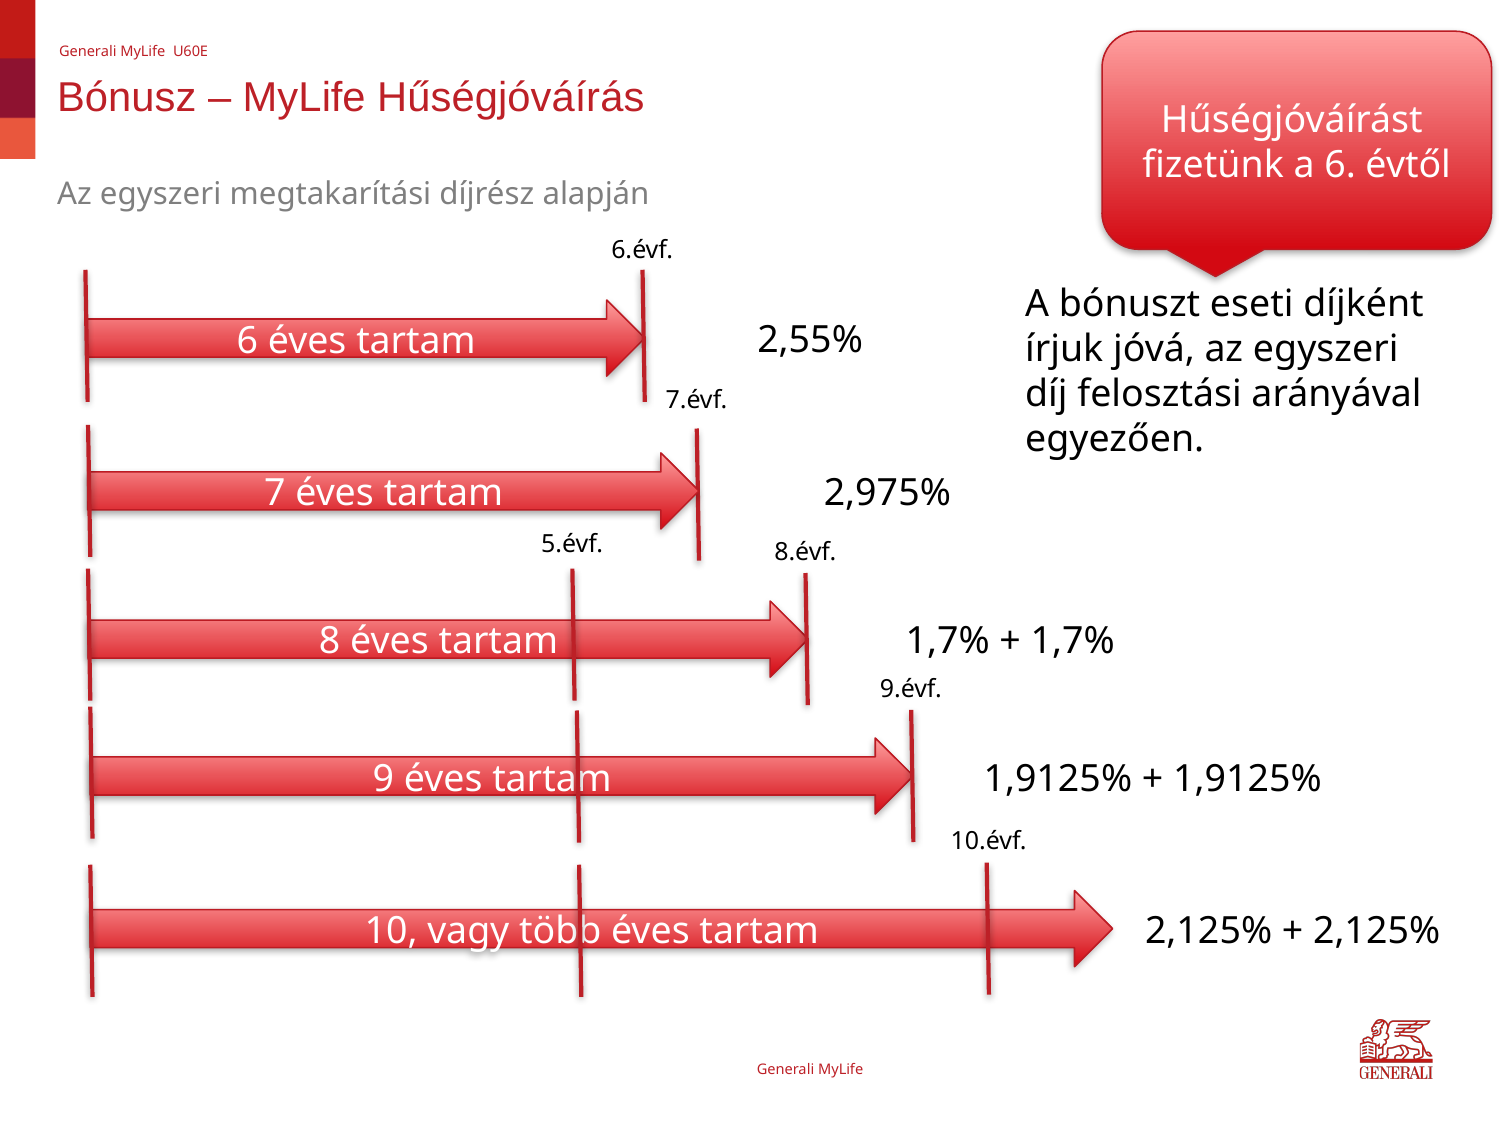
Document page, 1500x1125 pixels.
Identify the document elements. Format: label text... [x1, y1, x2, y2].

text_box 6 éves tartam [93, 299, 636, 377]
text_box 2,975% [808, 460, 966, 521]
text_box 7.évf. [650, 376, 743, 421]
text_box 2,55% [742, 307, 879, 368]
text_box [578, 864, 582, 998]
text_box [576, 710, 580, 843]
text_box 9 éves tartam [585, 737, 904, 815]
text_box 10.évf. [935, 817, 1042, 862]
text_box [87, 568, 91, 701]
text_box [910, 709, 914, 843]
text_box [89, 864, 93, 998]
text_box 5.évf. [526, 519, 619, 565]
text_box 7 éves tartam [98, 452, 691, 530]
text_box 2,125% + 2,125% [1130, 898, 1456, 958]
text_box 8.évf. [759, 527, 852, 573]
text_box 1,7% + 1,7% [890, 608, 1131, 669]
text_box Hűségjóváírást fizetünk a 6. évtől [1101, 30, 1493, 278]
text_box 1,9125% + 1,9125% [968, 746, 1337, 806]
text_box 9.évf. [865, 665, 957, 710]
text_box 8 éves tartam [98, 619, 565, 659]
subtitle Az egyszeri megtakarítási díjrész alapján [56, 175, 1114, 251]
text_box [696, 428, 700, 561]
text_box 9 éves tartam [98, 756, 570, 796]
title Bónusz – MyLife Hűségjóváírás [56, 74, 1096, 166]
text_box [87, 424, 91, 558]
text_box 6.évf. [596, 226, 689, 272]
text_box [89, 706, 93, 839]
list Generali MyLife U60E [59, 44, 424, 64]
footer Generali MyLife [756, 1059, 1232, 1079]
text_box 10, vagy több éves tartam [995, 889, 1114, 968]
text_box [986, 862, 990, 995]
text_box A bónuszt eseti díjként írjuk jóvá, az egyszeri díj felosztási arányával egyezően. [1010, 271, 1458, 467]
text_box 10, vagy több éves tartam [587, 908, 980, 949]
text_box 10, vagy több éves tartam [98, 908, 572, 949]
text_box 8 éves tartam [582, 600, 799, 678]
